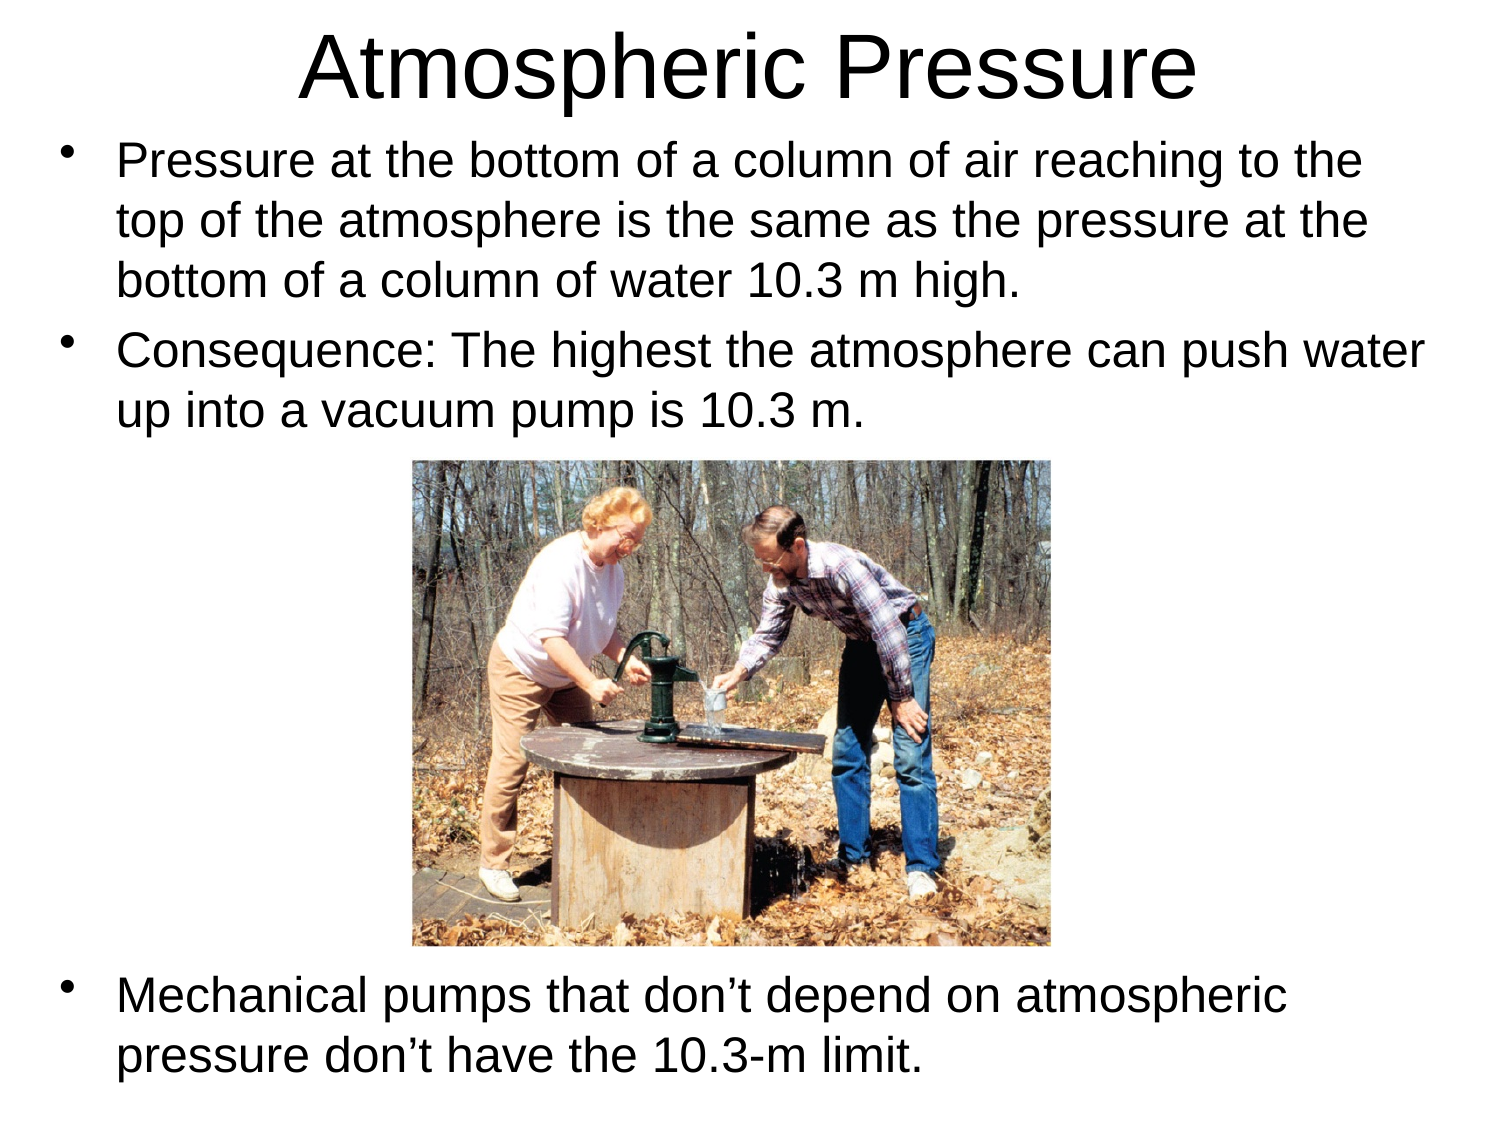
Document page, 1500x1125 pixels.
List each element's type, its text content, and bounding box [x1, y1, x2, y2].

title Atmospheric Pressure [75, 0, 1425, 123]
picture [409, 456, 1053, 947]
list Pressure at the bottom of a column of air reaching to the top of the atmosphere is the same as the pressure at the bottom of a column of water 10.3 m high. Consequence: The highest the atmosphere can push water up into a vacuum pump is 10.3 m. Mechanical pumps that don’t depend on atmospheric pressure don’t have the 10.3-m limit. [44, 120, 1446, 1089]
